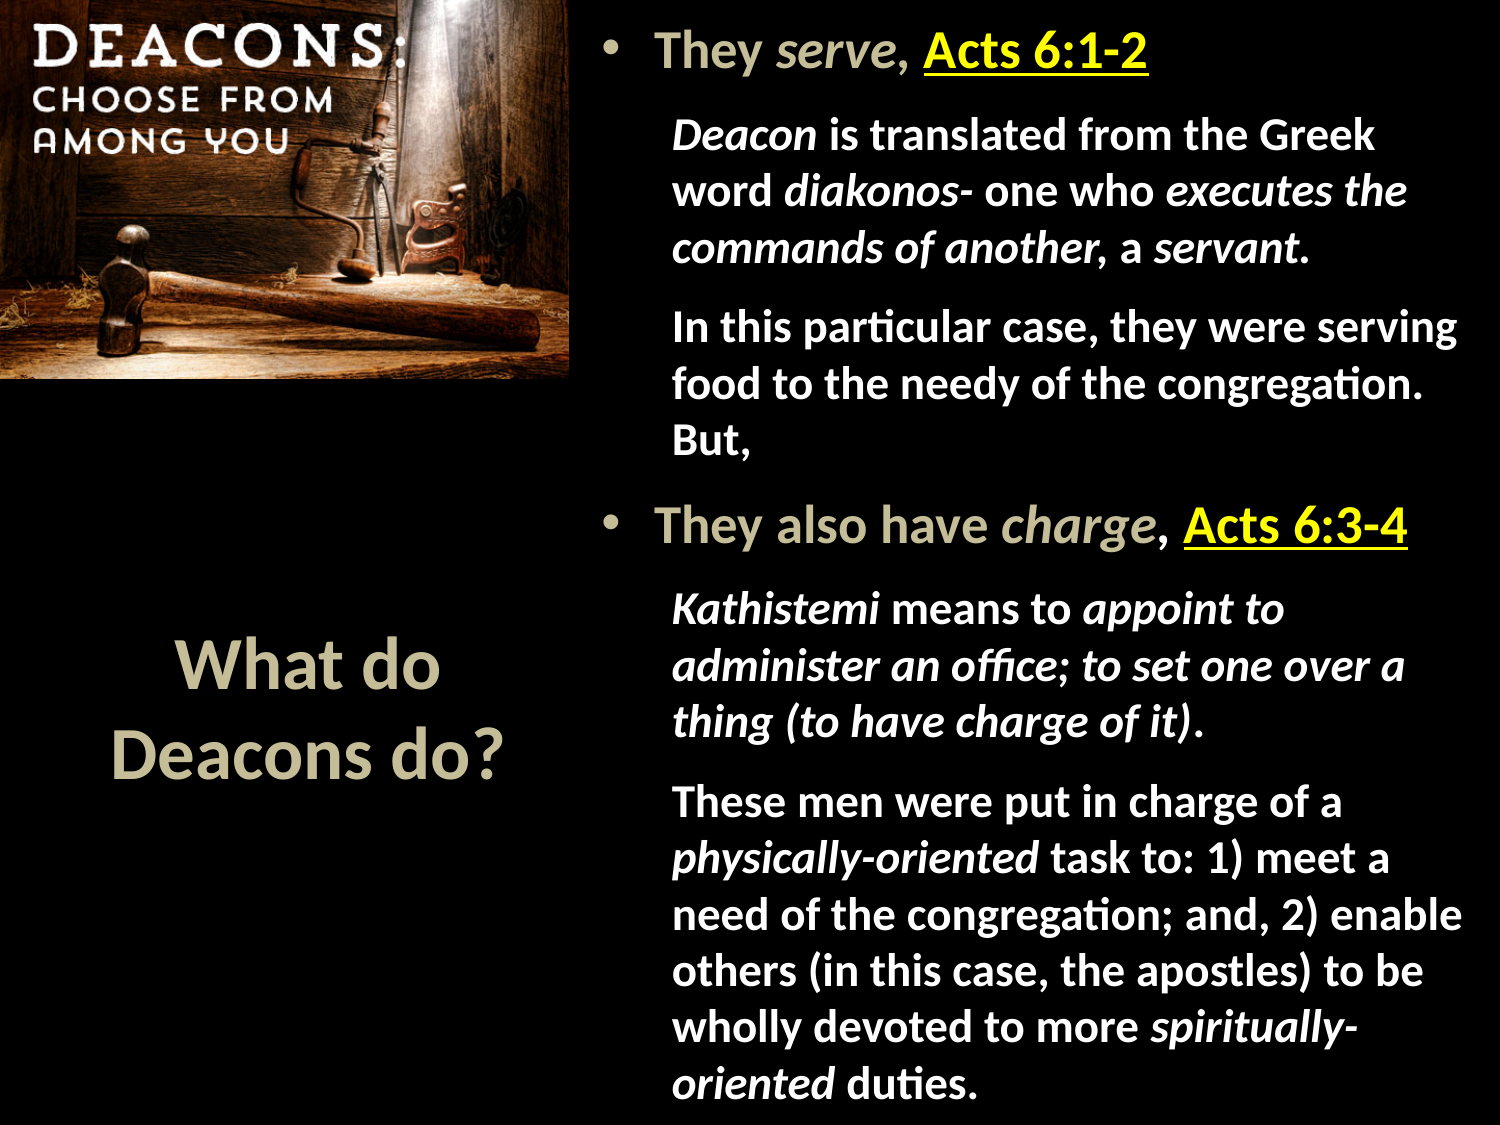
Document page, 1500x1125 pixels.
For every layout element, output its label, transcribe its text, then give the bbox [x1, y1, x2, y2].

list What do Deacons do? [61, 404, 555, 1005]
list They serve, Acts 6:1-2 Deacon is translated from the Greek word diakonos- one who executes the commands of another, a servant. In this particular case, they were serving food to the needy of the congregation. But, They also have charge, Acts 6:3-4 Kathistemi means to appoint to administer an office; to set one over a thing (to have charge of it). These men were put in charge of a physically-oriented task to: 1) meet a need of the congregation; and, 2) enable others (in this case, the apostles) to be wholly devoted to more spiritually-oriented duties. [586, 6, 1500, 1125]
picture [0, 0, 569, 379]
